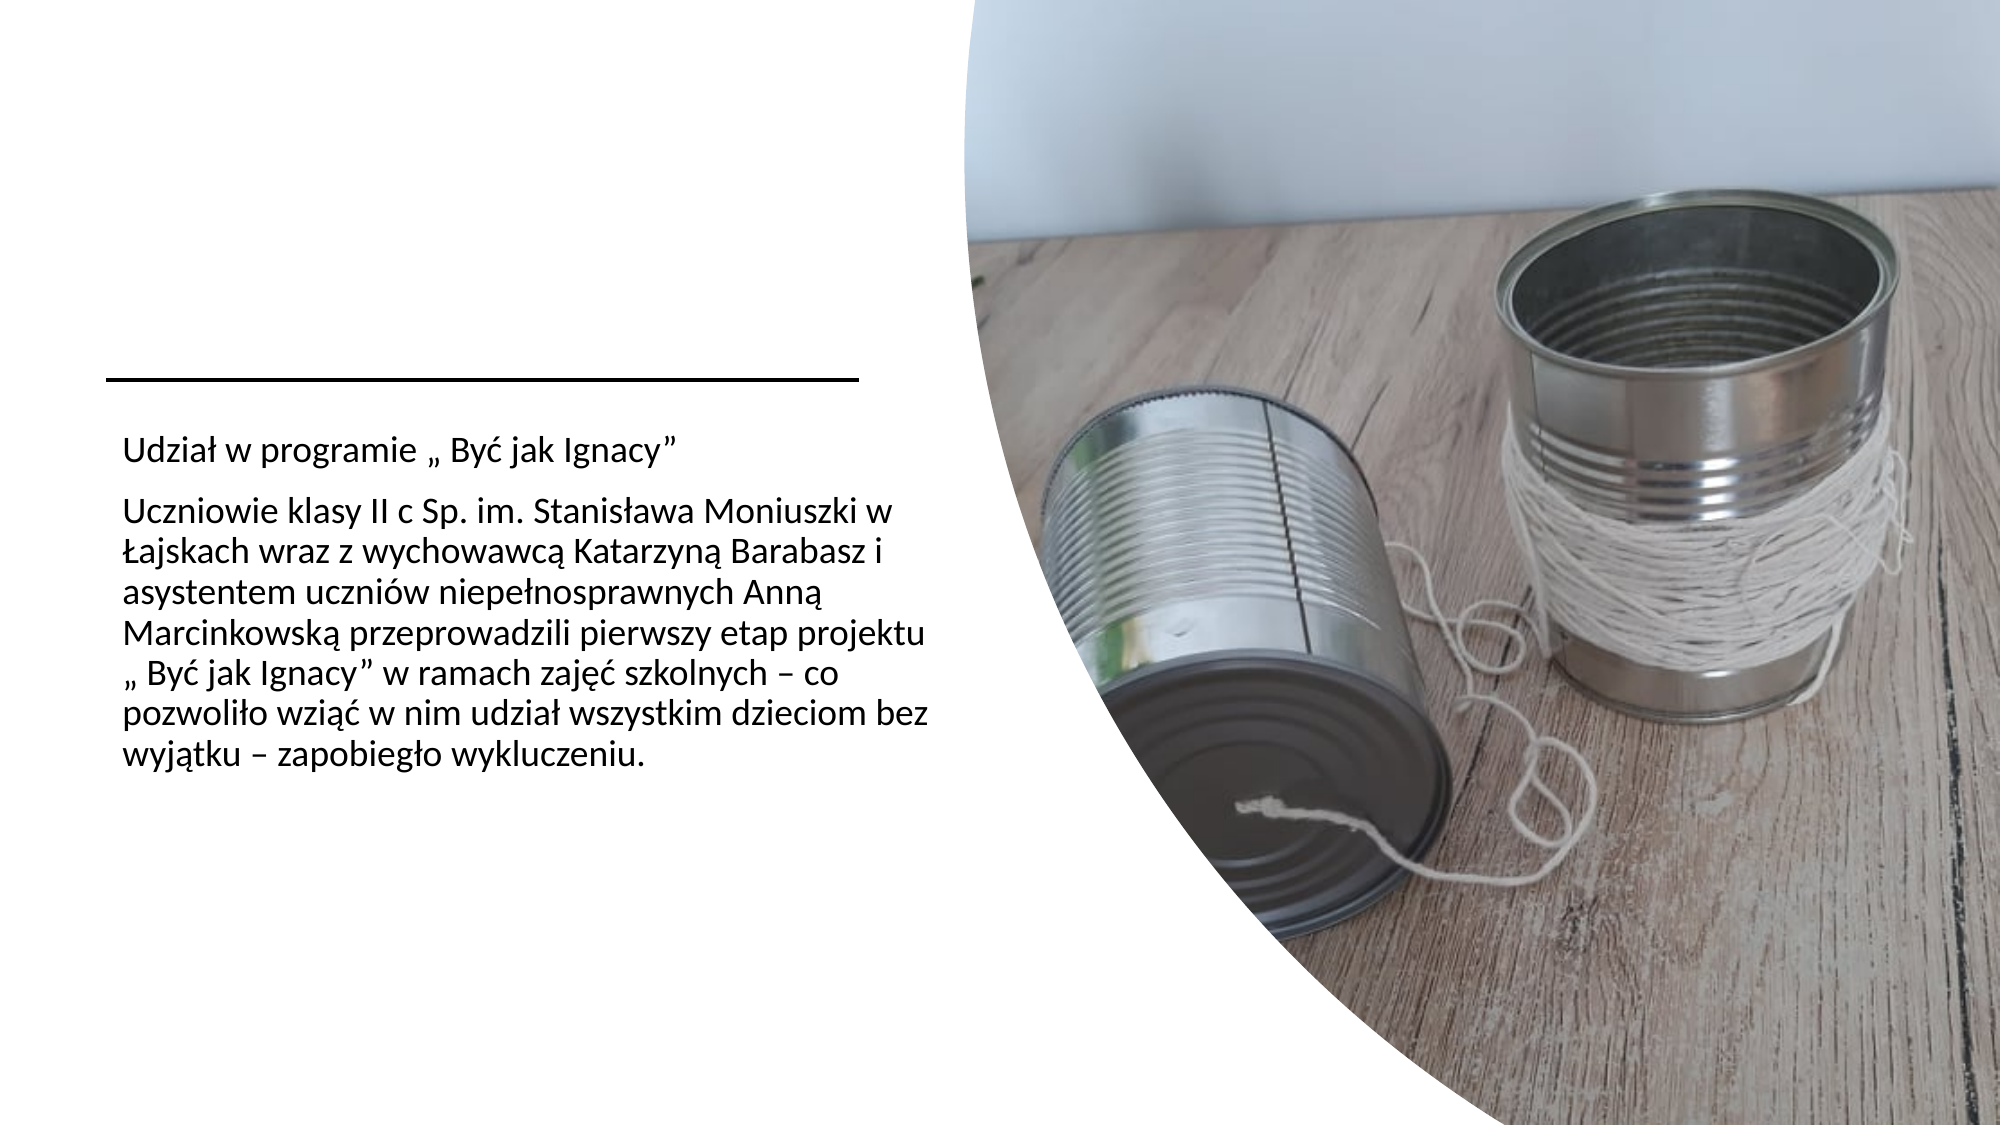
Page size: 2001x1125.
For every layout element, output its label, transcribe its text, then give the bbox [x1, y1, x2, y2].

list Udział w programie „ Być jak Ignacy” Uczniowie klasy II c Sp. im. Stanisława Moniuszki w Łajskach wraz z wychowawcą Katarzyną Barabasz i asystentem uczniów niepełnosprawnych Anną Marcinkowską przeprowadzili pierwszy etap projektu „ Być jak Ignacy” w ramach zajęć szkolnych – co pozwoliło wziąć w nim udział wszystkim dzieciom bez wyjątku – zapobiegło wykluczeniu. [107, 422, 948, 991]
picture [964, 0, 2000, 1125]
